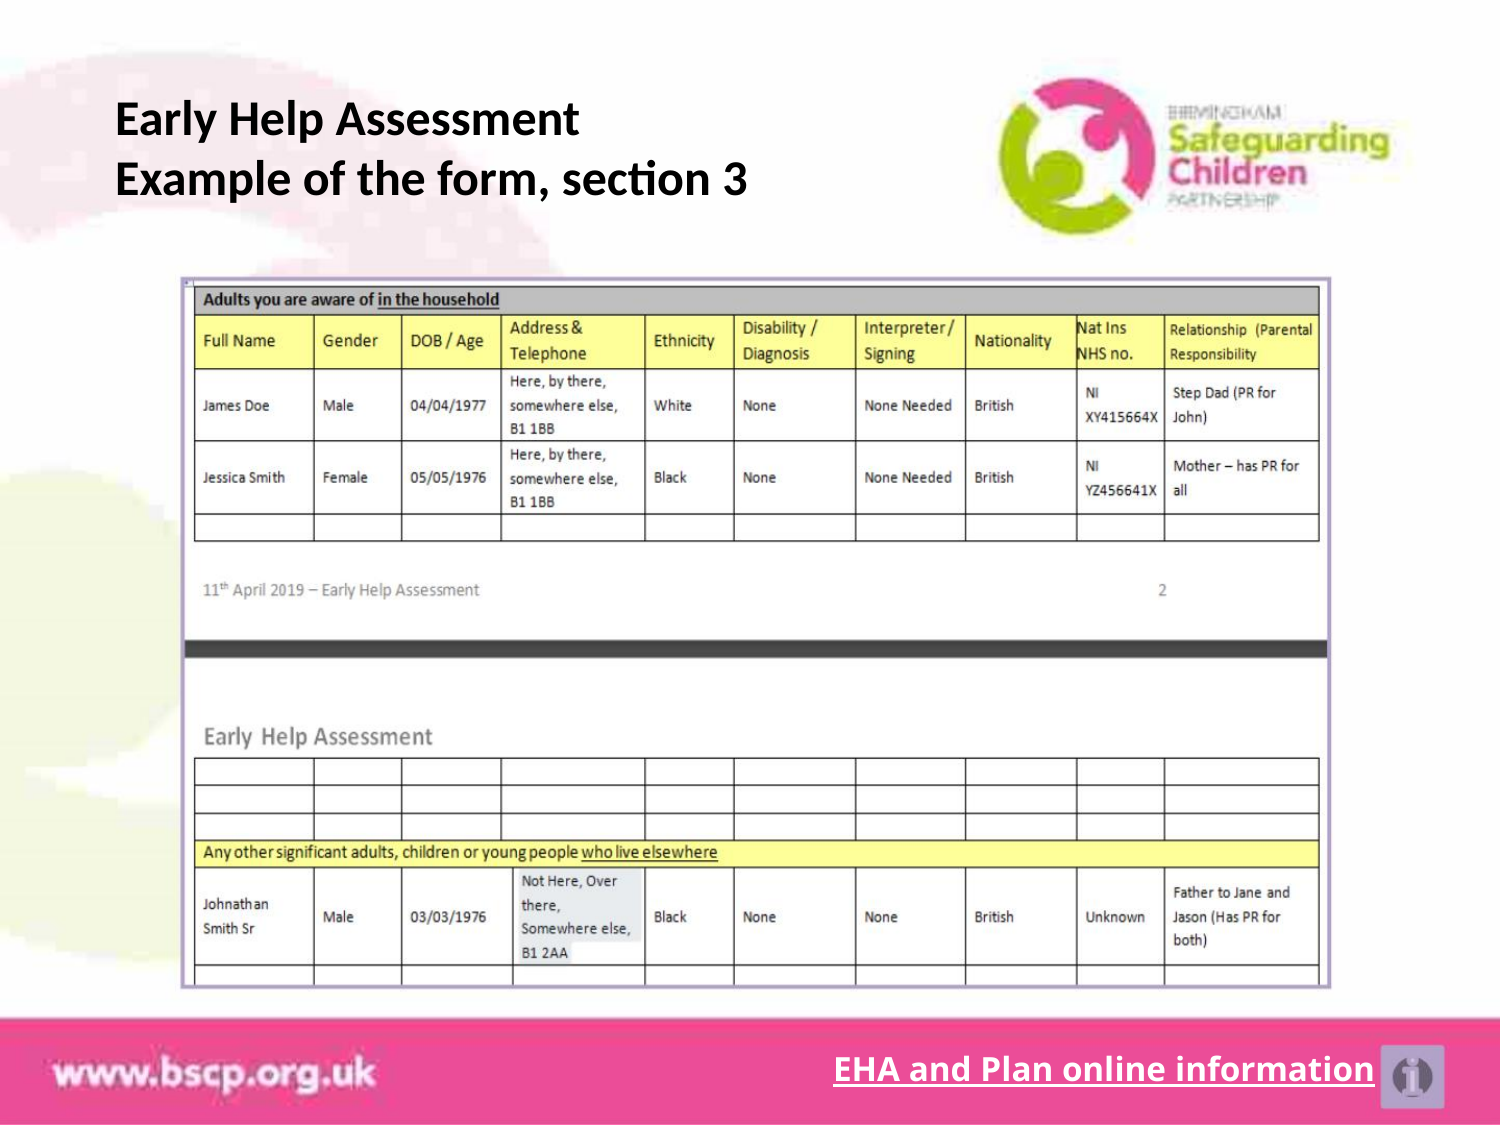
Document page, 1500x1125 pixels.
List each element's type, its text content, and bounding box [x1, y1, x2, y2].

text_box [0, 0, 1500, 1125]
text_box Early Help Assessment Example of the form, section 3 [115, 95, 774, 206]
text_box EHA and Plan online information [833, 1056, 1377, 1094]
